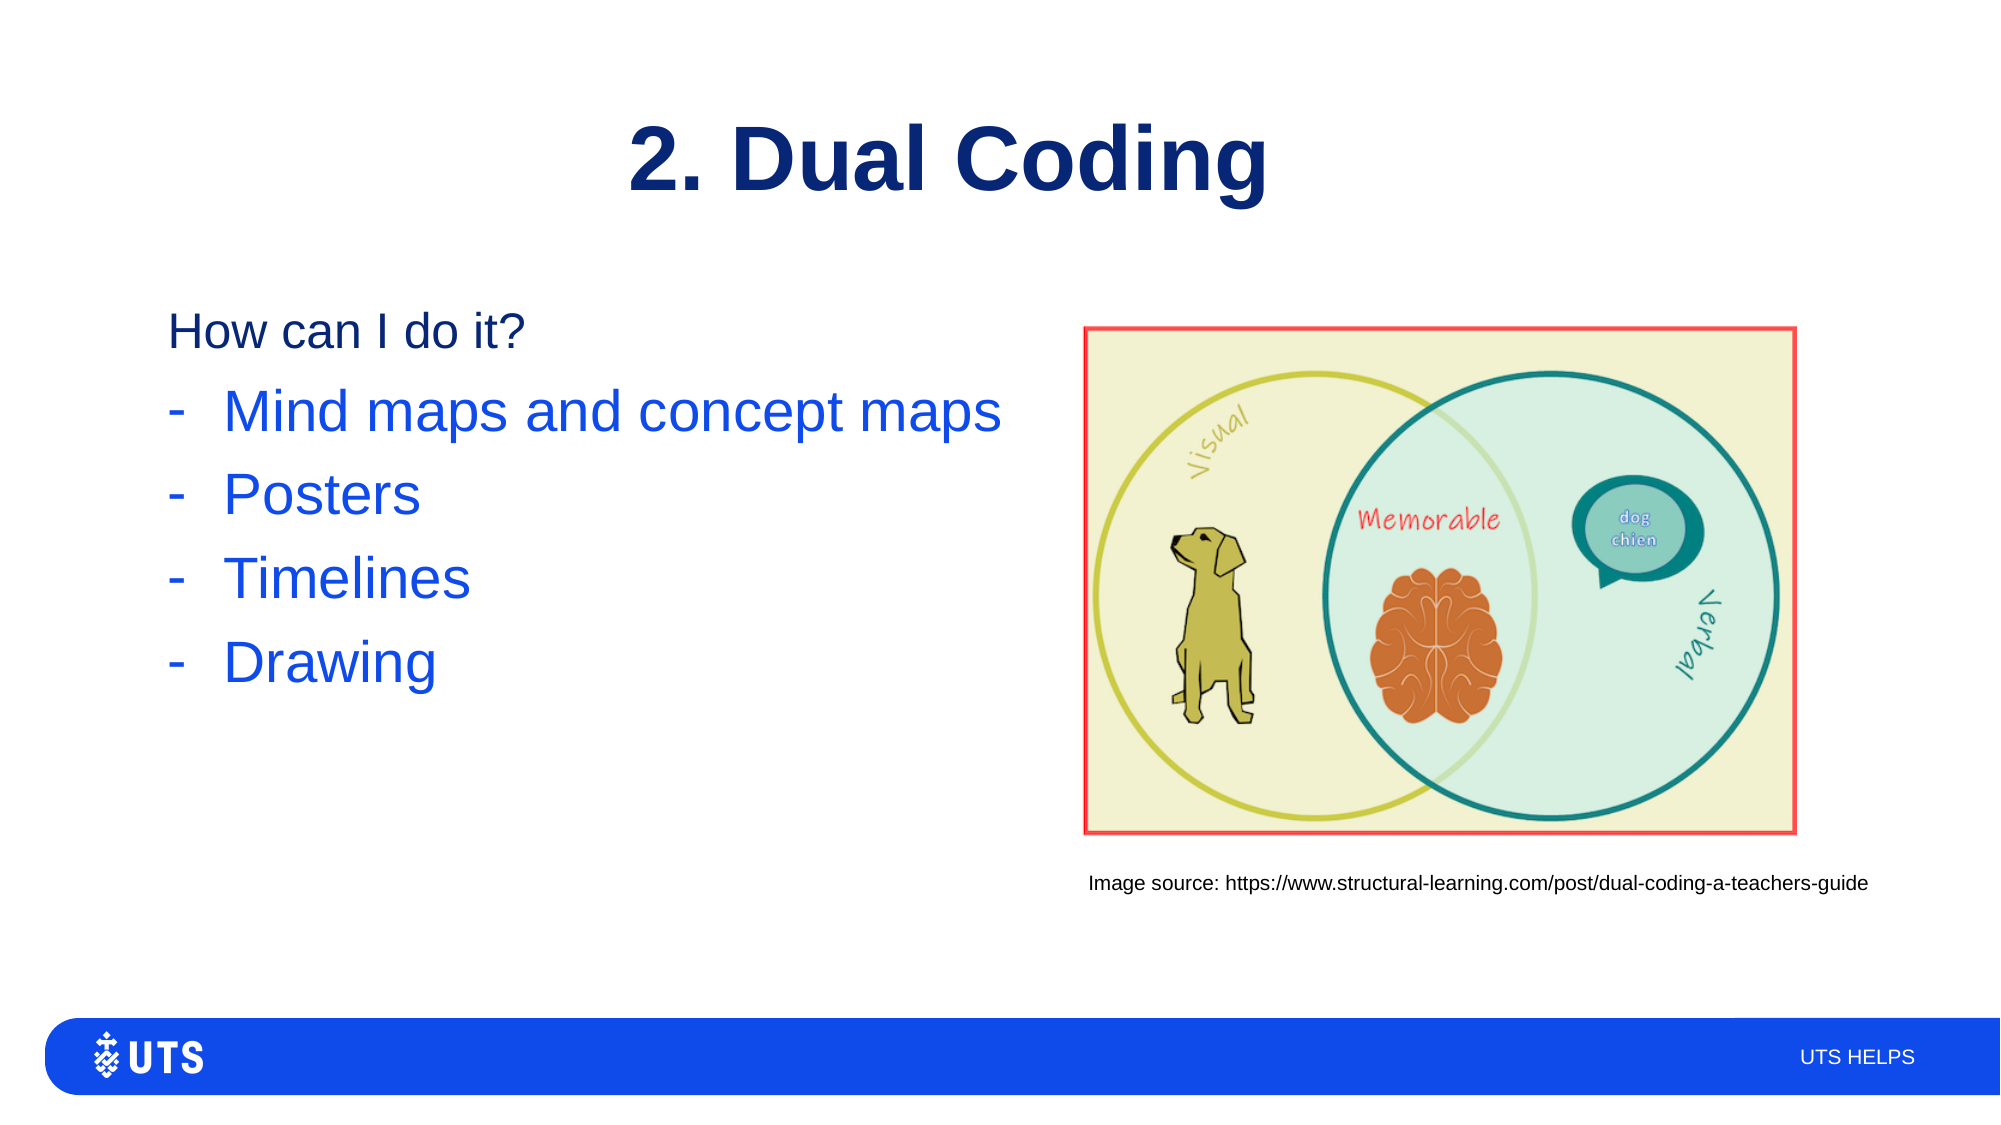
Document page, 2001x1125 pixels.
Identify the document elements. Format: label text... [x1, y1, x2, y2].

picture [94, 1031, 153, 1078]
text_box Image source: https://www.structural-learning.com/post/dual-coding-a-teachers-guide [1068, 862, 1889, 902]
picture [1078, 324, 1797, 837]
text_box How can I do it? Mind maps and concept maps Posters Timelines Drawing [153, 298, 1847, 1125]
footer UTS HELPS [1847, 1026, 1930, 1086]
title 2. Dual Coding [102, 103, 1797, 269]
